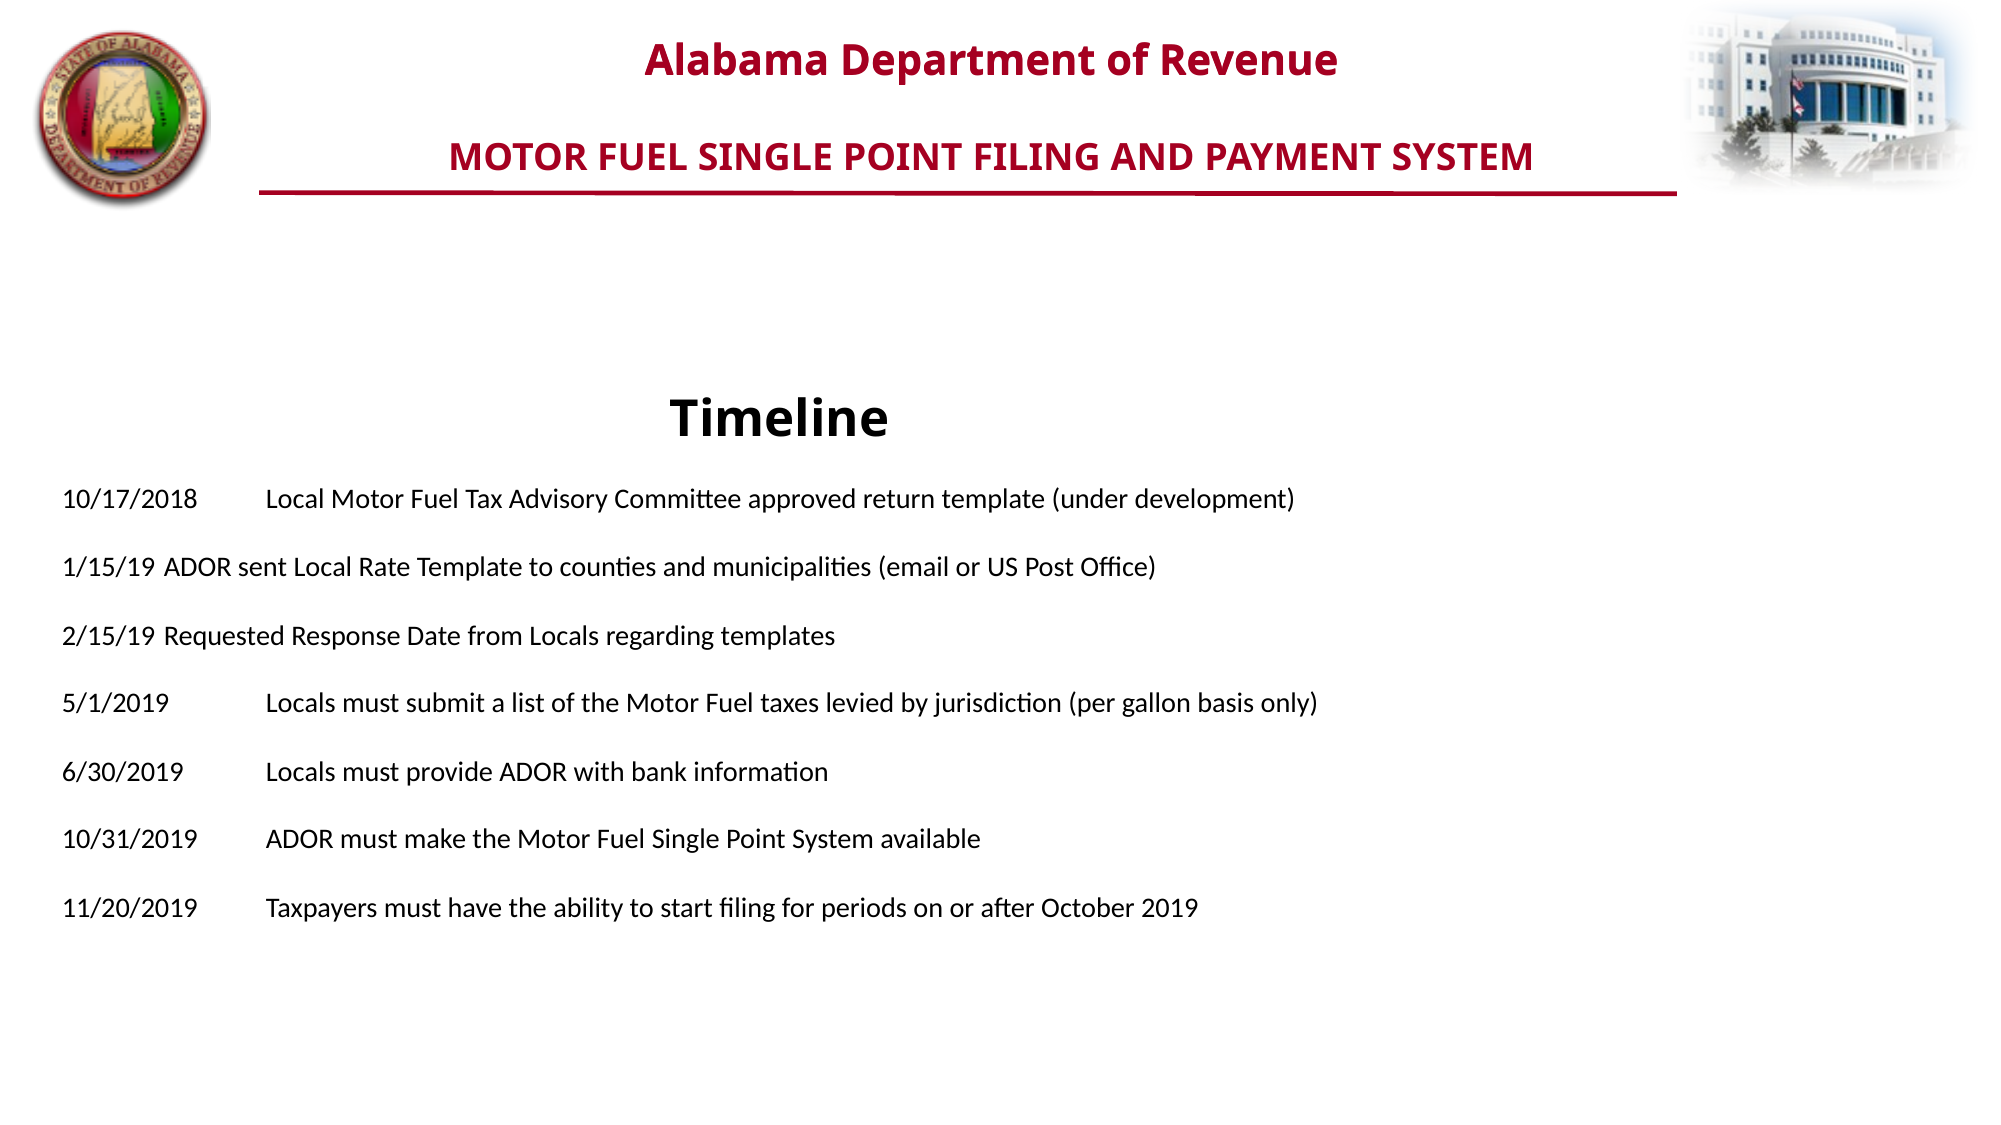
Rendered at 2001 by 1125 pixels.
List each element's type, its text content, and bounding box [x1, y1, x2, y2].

picture [1676, 0, 1982, 199]
text_box Alabama Department of Revenue MOTOR FUEL SINGLE POINT FILING AND PAYMENT SYSTEM [282, 25, 1676, 186]
title Timeline 10/17/2018 Local Motor Fuel Tax Advisory Committee approved return template (under development) 1/15/19 ADOR sent Local Rate Template to counties and municipalities (email or US Post Office) 2/15/19 Requested Response Date from Locals regarding templates 5/1/2019 Locals must submit a list of the Motor Fuel taxes levied by jurisdiction (per gallon basis only) 6/30/2019 Locals must provide ADOR with bank information 10/31/2019 ADOR must make the Motor Fuel Single Point System available 11/20/2019 Taxpayers must have the ability to start filing for periods on or after October 2019 [46, 313, 2000, 1121]
picture [32, 25, 211, 215]
text_box Alabama Department of Revenue [282, 186, 1676, 191]
